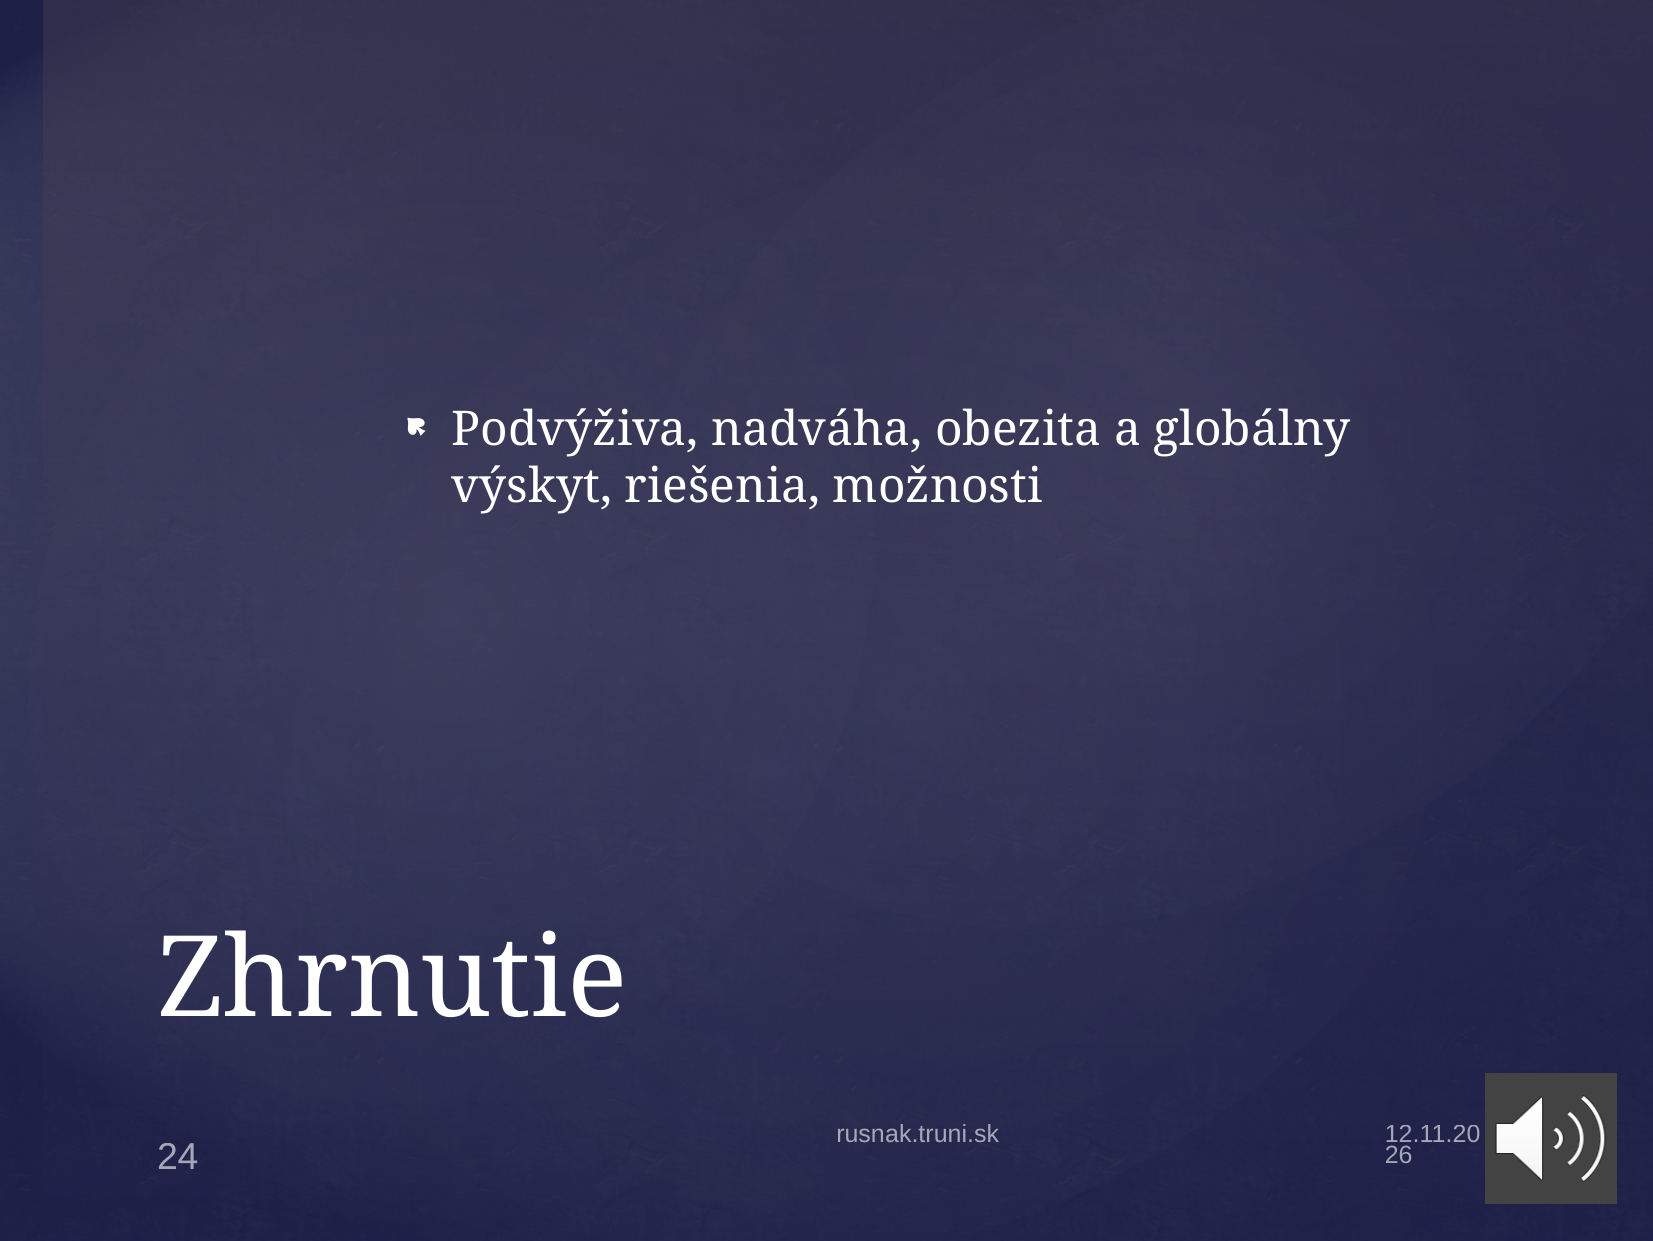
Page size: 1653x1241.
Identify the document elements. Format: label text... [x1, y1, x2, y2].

slide_number 24 [140, 1122, 276, 1180]
list Podvýživa, nadváha, obezita a globálny výskyt, riešenia, možnosti [385, 124, 1488, 786]
picture [1483, 1071, 1618, 1206]
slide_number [1368, 1113, 1473, 1180]
title Zhrnutie [140, 882, 1505, 1048]
footer rusnak.truni.sk [819, 1113, 1027, 1180]
